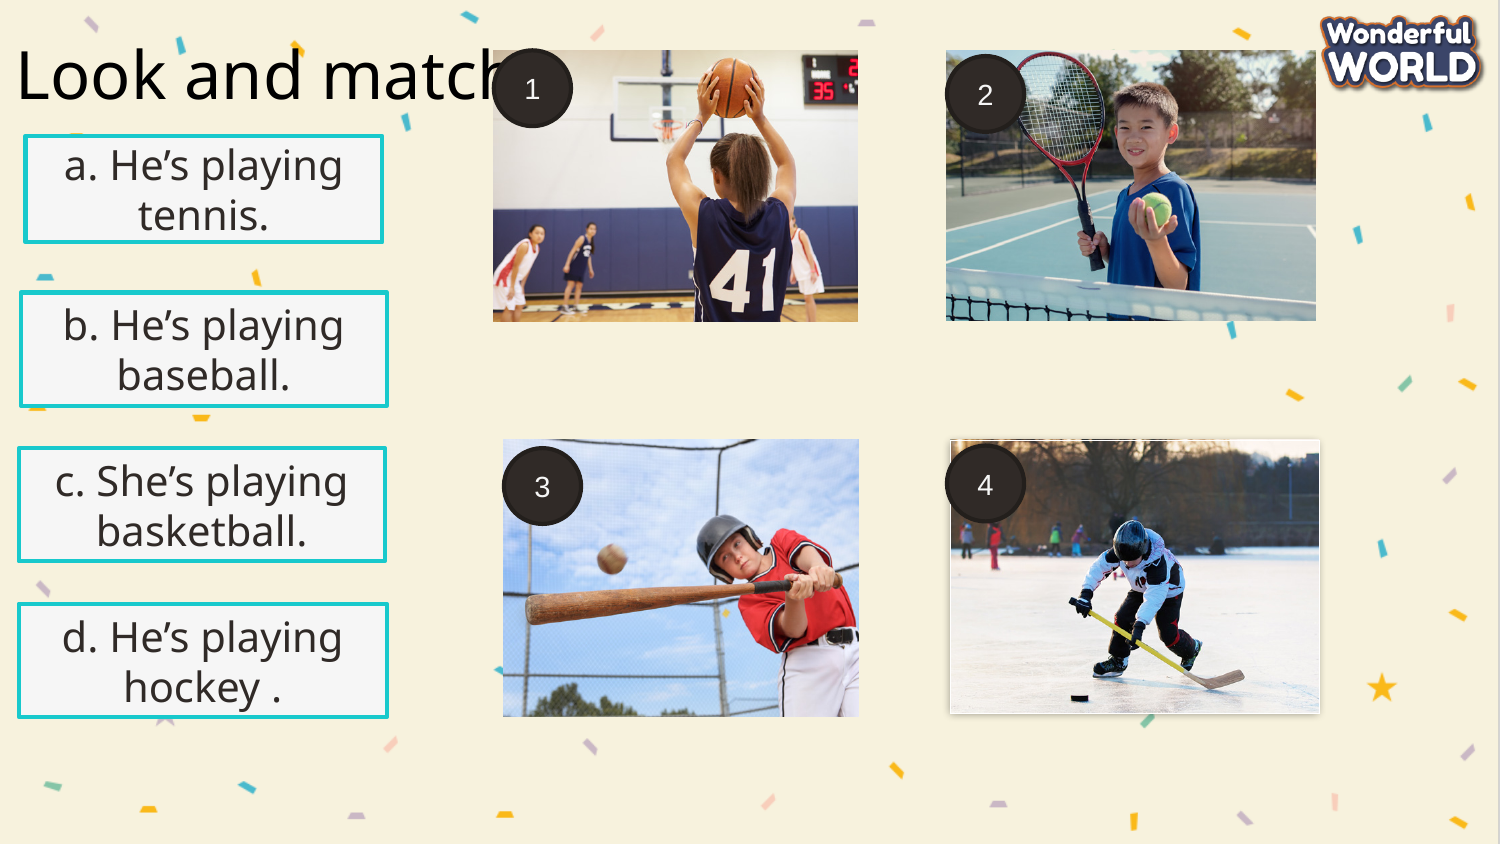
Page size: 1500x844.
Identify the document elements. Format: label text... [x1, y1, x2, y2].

text_box d. He’s playing hockey . [17, 602, 389, 719]
text_box a. He’s playing tennis. [23, 134, 384, 244]
text_box Look and match [0, 25, 997, 121]
text_box b. He’s playing baseball. [19, 290, 389, 408]
text_box c. She’s playing basketball. [17, 446, 387, 563]
picture [0, 0, 1500, 844]
